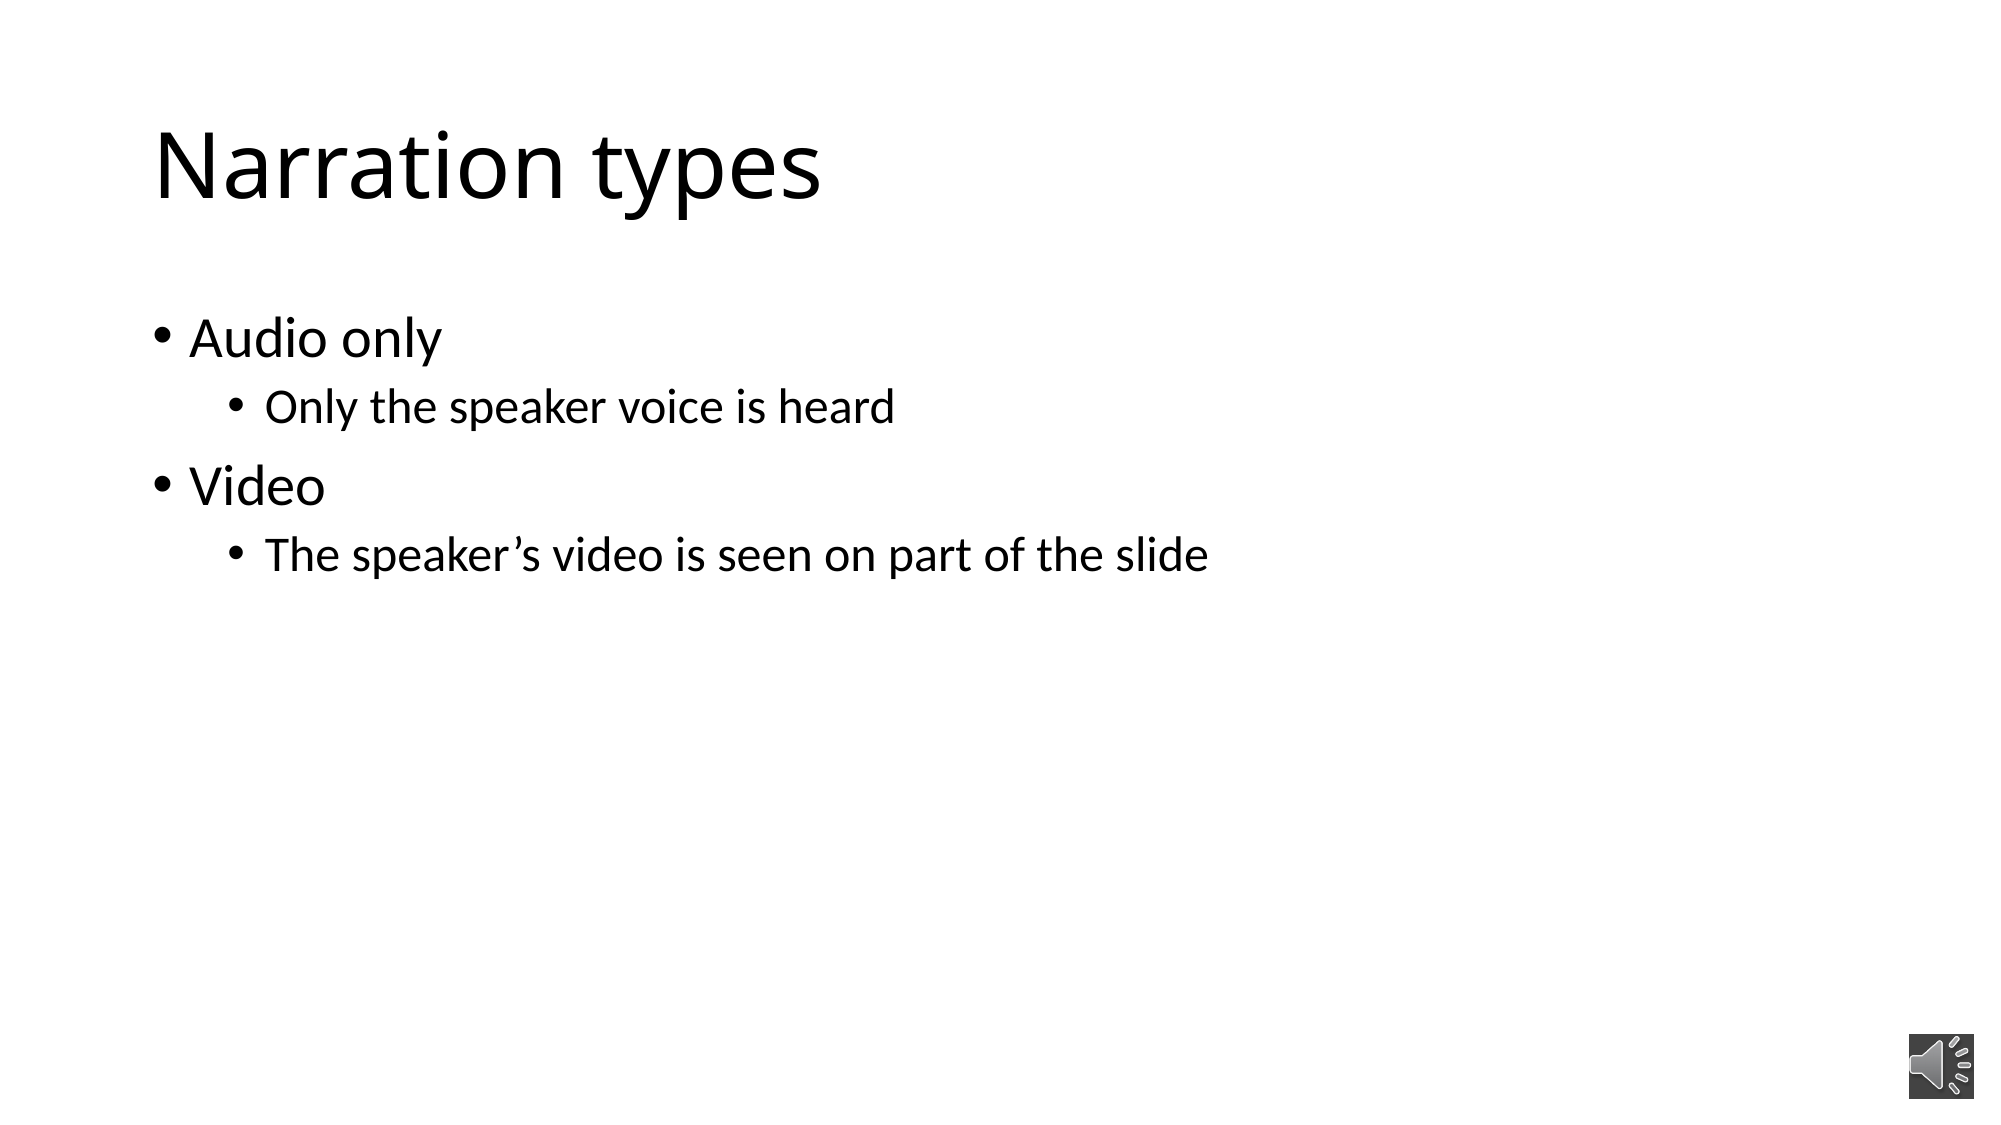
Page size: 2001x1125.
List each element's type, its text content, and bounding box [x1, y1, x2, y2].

picture [1908, 1033, 1975, 1100]
title Narration types [137, 59, 1863, 278]
list Audio only Only the speaker voice is heard Video The speaker’s video is seen on part of the slide [137, 299, 1863, 1014]
